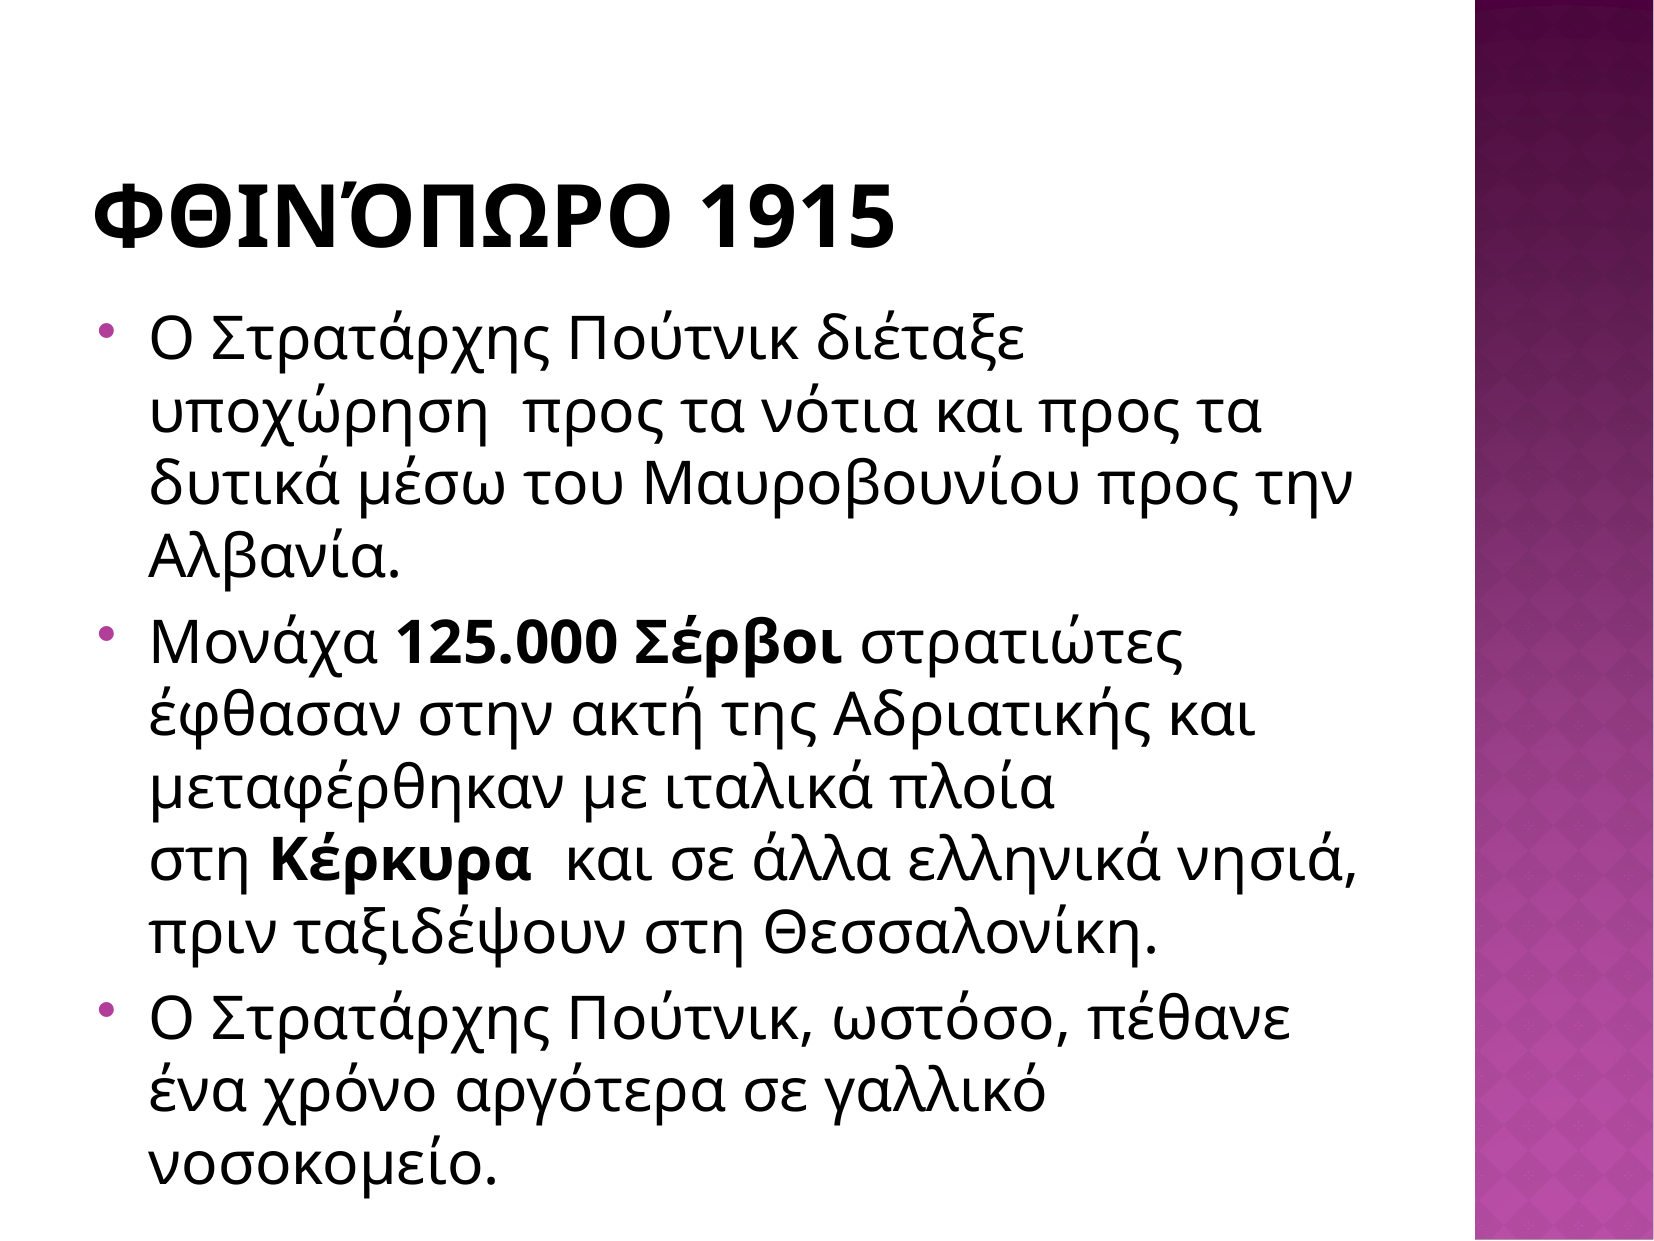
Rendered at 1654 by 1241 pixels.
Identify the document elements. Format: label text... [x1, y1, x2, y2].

title Φθινόπωρο 1915 [82, 57, 1392, 265]
picture [1474, 0, 1654, 1240]
list Ο Στρατάρχης Πούτνικ διέταξε υποχώρηση προς τα νότια και προς τα δυτικά μέσω του Μαυροβουνίου προς την Αλβανία. Μονάχα 125.000 Σέρβοι στρατιώτες έφθασαν στην ακτή της Αδριατικής και μεταφέρθηκαν με ιταλικά πλοία στη Κέρκυρα και σε άλλα ελληνικά νησιά, πριν ταξιδέψουν στη Θεσσαλονίκη. Ο Στρατάρχης Πούτνικ, ωστόσο, πέθανε ένα χρόνο αργότερα σε γαλλικό νοσοκομείο. [82, 291, 1392, 1168]
